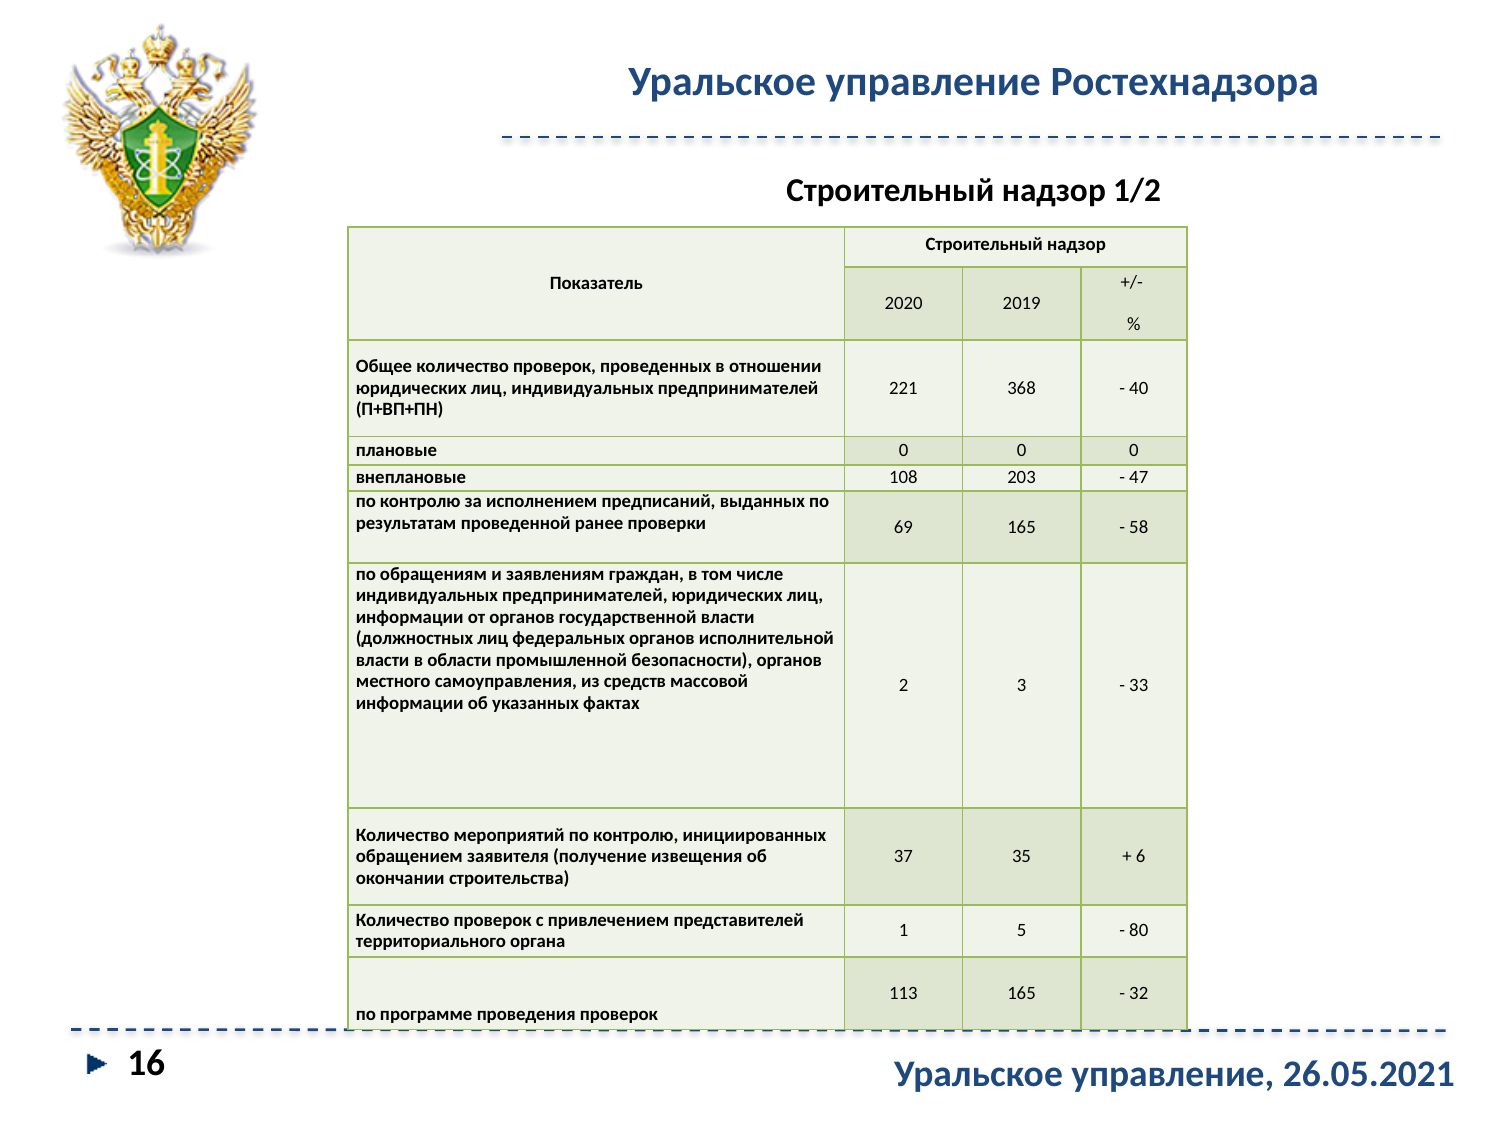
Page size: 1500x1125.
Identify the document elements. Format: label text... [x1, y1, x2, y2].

table_cell 203 [963, 466, 1080, 490]
table_cell - 40 [1082, 341, 1186, 436]
table_cell - 33 [1082, 564, 1186, 807]
table_cell 108 [845, 466, 962, 490]
table_cell 37 [845, 809, 962, 904]
table_cell + 6 [1082, 809, 1186, 904]
table_cell +/- % [1082, 268, 1186, 339]
picture [60, 23, 262, 259]
table_cell - 47 [1082, 466, 1186, 490]
table_cell - 58 [1082, 492, 1186, 562]
table_cell - 32 [1082, 958, 1186, 1027]
table_cell 165 [963, 492, 1080, 562]
table_cell 69 [845, 492, 962, 562]
table_cell по контролю за исполнением предписаний, выданных по результатам проведенной ранее проверки [349, 492, 844, 562]
table_cell 0 [963, 437, 1080, 464]
table_header Строительный надзор [845, 228, 1186, 266]
table_cell 165 [963, 958, 1080, 1027]
table_cell 2020 [845, 268, 962, 339]
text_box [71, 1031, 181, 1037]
table_cell 0 [1082, 437, 1186, 464]
table_cell 2019 [963, 268, 1080, 339]
table_cell 113 [845, 958, 962, 1027]
table_cell Общее количество проверок, проведенных в отношении юридических лиц, индивидуальных предпринимателей (П+ВП+ПН) [349, 341, 844, 436]
text_box Строительный надзор 1/2 [501, 160, 1446, 216]
table_cell Количество мероприятий по контролю, инициированных обращением заявителя (получение извещения об окончании строительства) [349, 809, 844, 904]
picture [80, 1047, 107, 1074]
table_cell - 80 [1082, 906, 1186, 956]
table_cell 2 [845, 564, 962, 807]
table_cell Количество проверок с привлечением представителей территориального органа [349, 906, 844, 956]
text_box 16 [65, 1030, 181, 1091]
table_cell 3 [963, 564, 1080, 807]
table_cell 368 [963, 341, 1080, 436]
text_box Уральское управление Ростехнадзора [474, 46, 1474, 111]
table_cell 0 [845, 437, 962, 464]
table_cell 1 [845, 906, 962, 956]
table_cell 35 [963, 809, 1080, 904]
table_cell 5 [963, 906, 1080, 956]
table_cell 221 [845, 341, 962, 436]
text_box Уральское управление, 26.05.2021 [879, 1041, 1471, 1102]
table_cell по обращениям и заявлениям граждан, в том числе индивидуальных предпринимателей, юридических лиц, информации от органов государственной власти (должностных лиц федеральных органов исполнительной власти в области промышленной безопасности), органов местного самоуправления, из средств массовой информации об указанных фактах [349, 564, 844, 807]
table_cell внеплановые [349, 466, 844, 490]
table_cell плановые [349, 437, 844, 464]
table_header Показатель [349, 228, 844, 339]
table_cell по программе проведения проверок [349, 958, 844, 1027]
